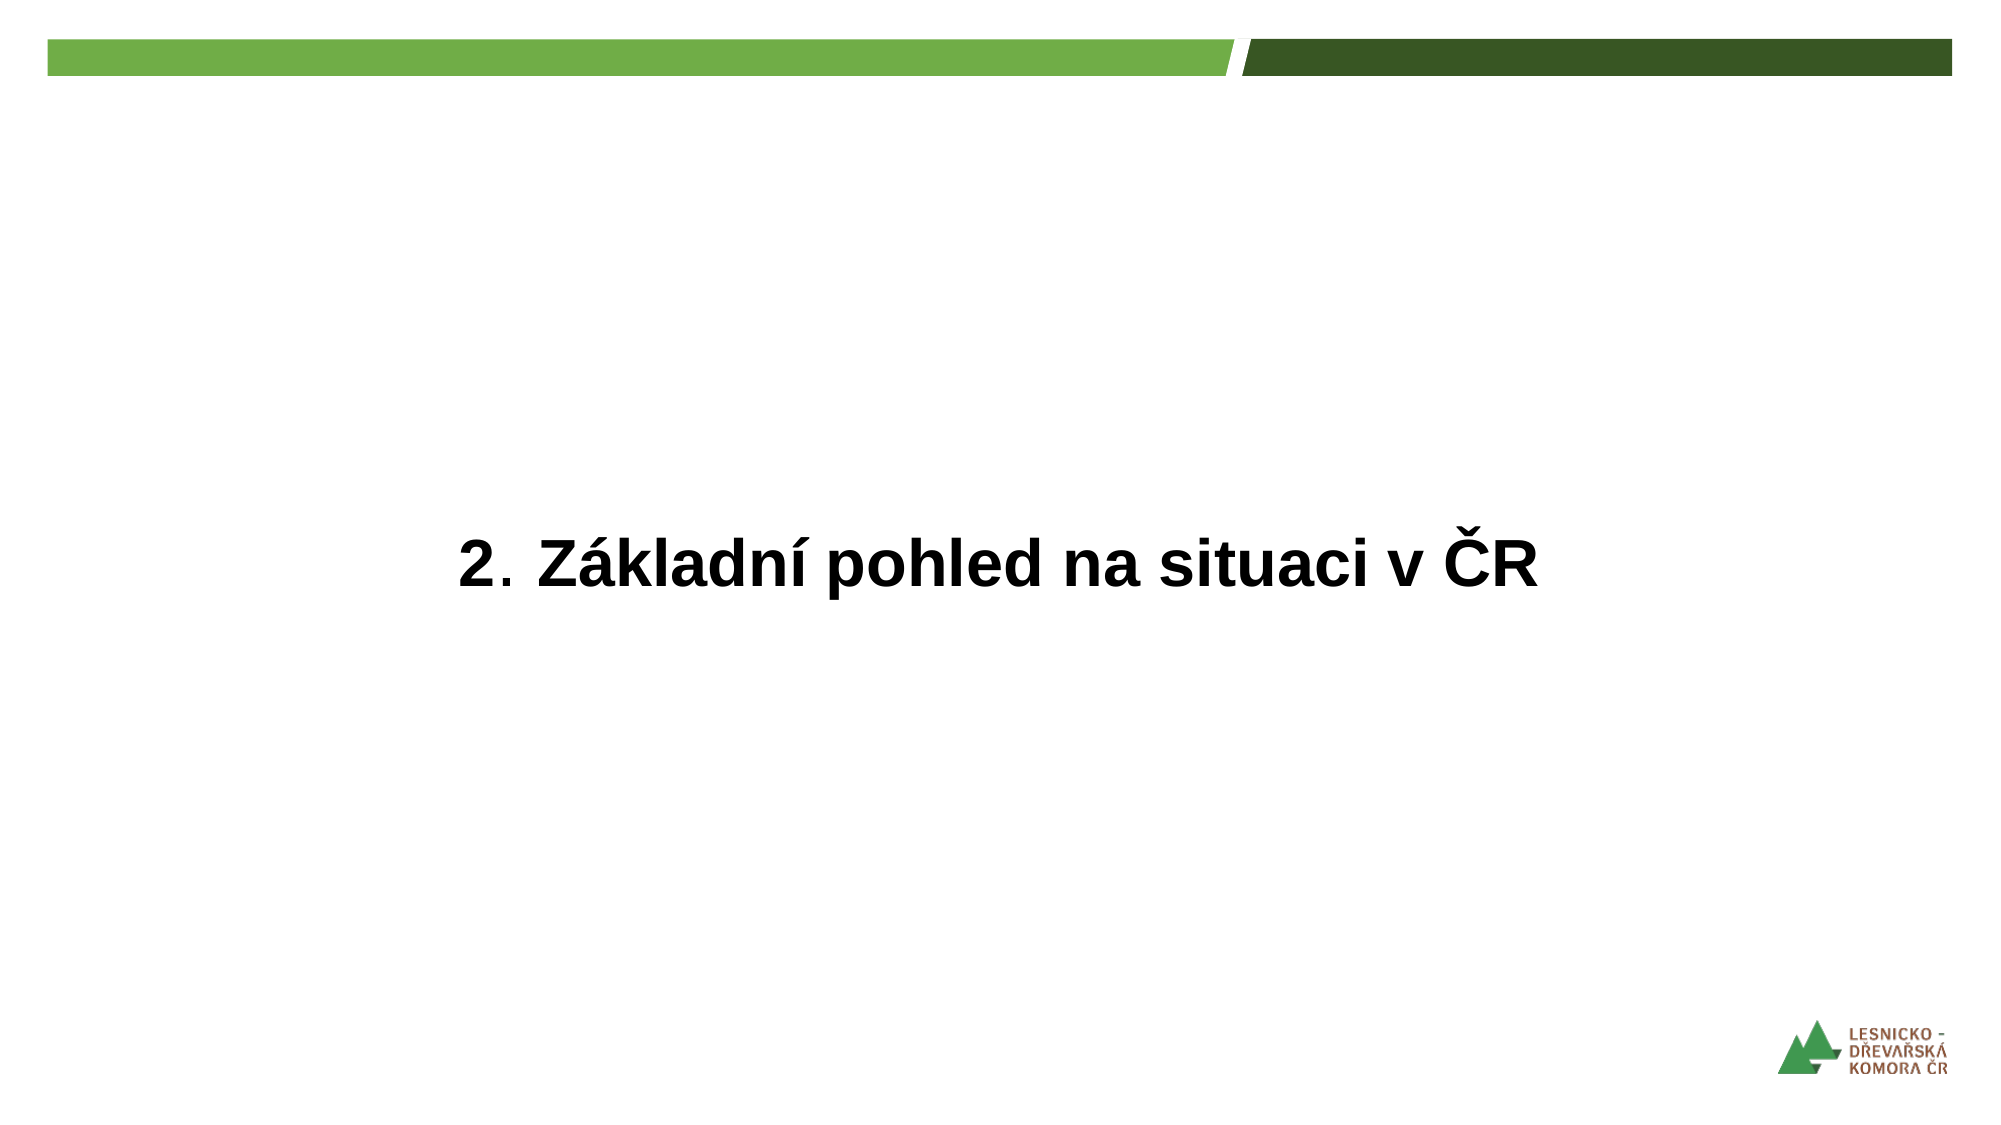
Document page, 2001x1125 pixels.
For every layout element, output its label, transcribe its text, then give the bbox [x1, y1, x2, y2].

title 2. Základní pohled na situaci v ČR [137, 494, 1863, 631]
picture [1772, 1008, 1953, 1086]
